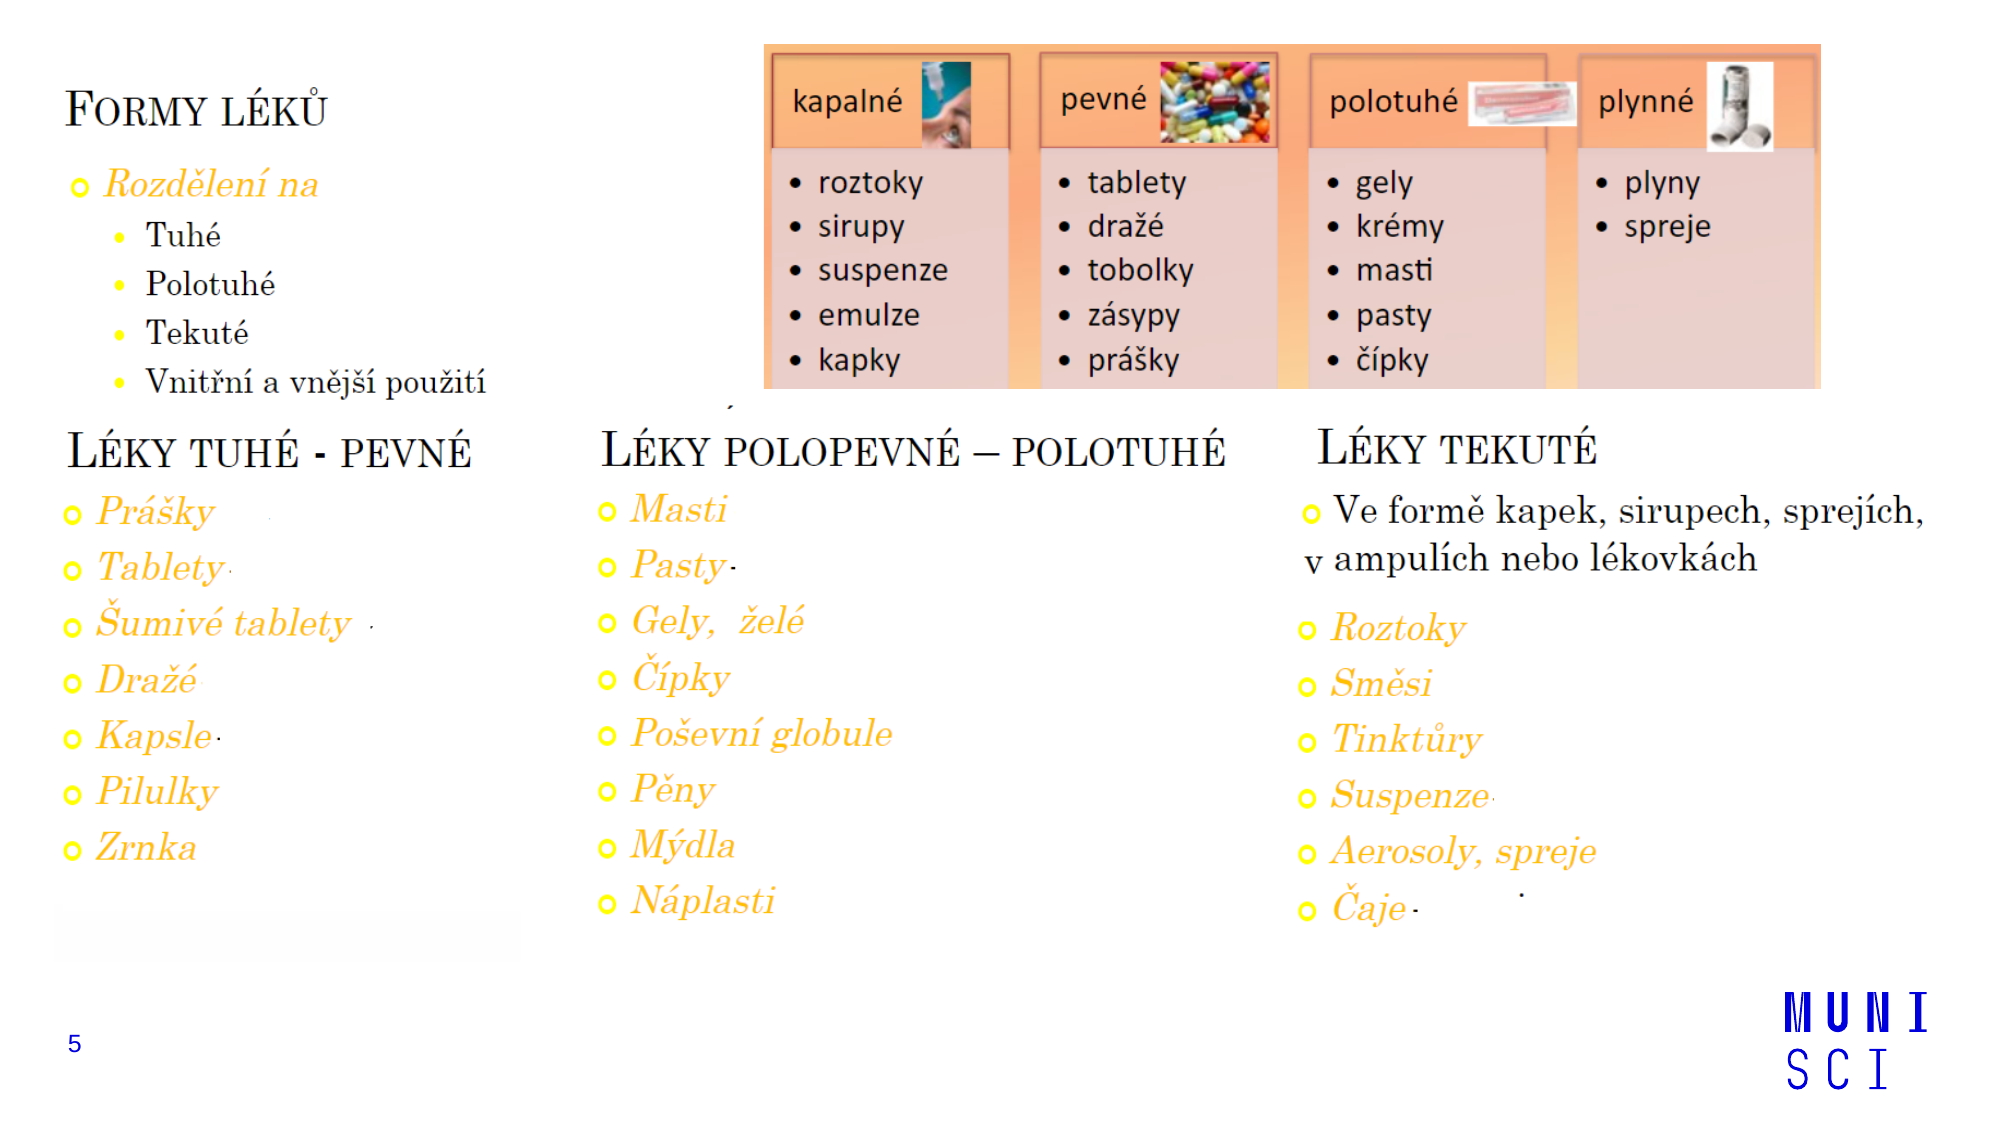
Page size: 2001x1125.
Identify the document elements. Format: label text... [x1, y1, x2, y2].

picture [54, 44, 1946, 962]
slide_number 5 [67, 1021, 110, 1063]
